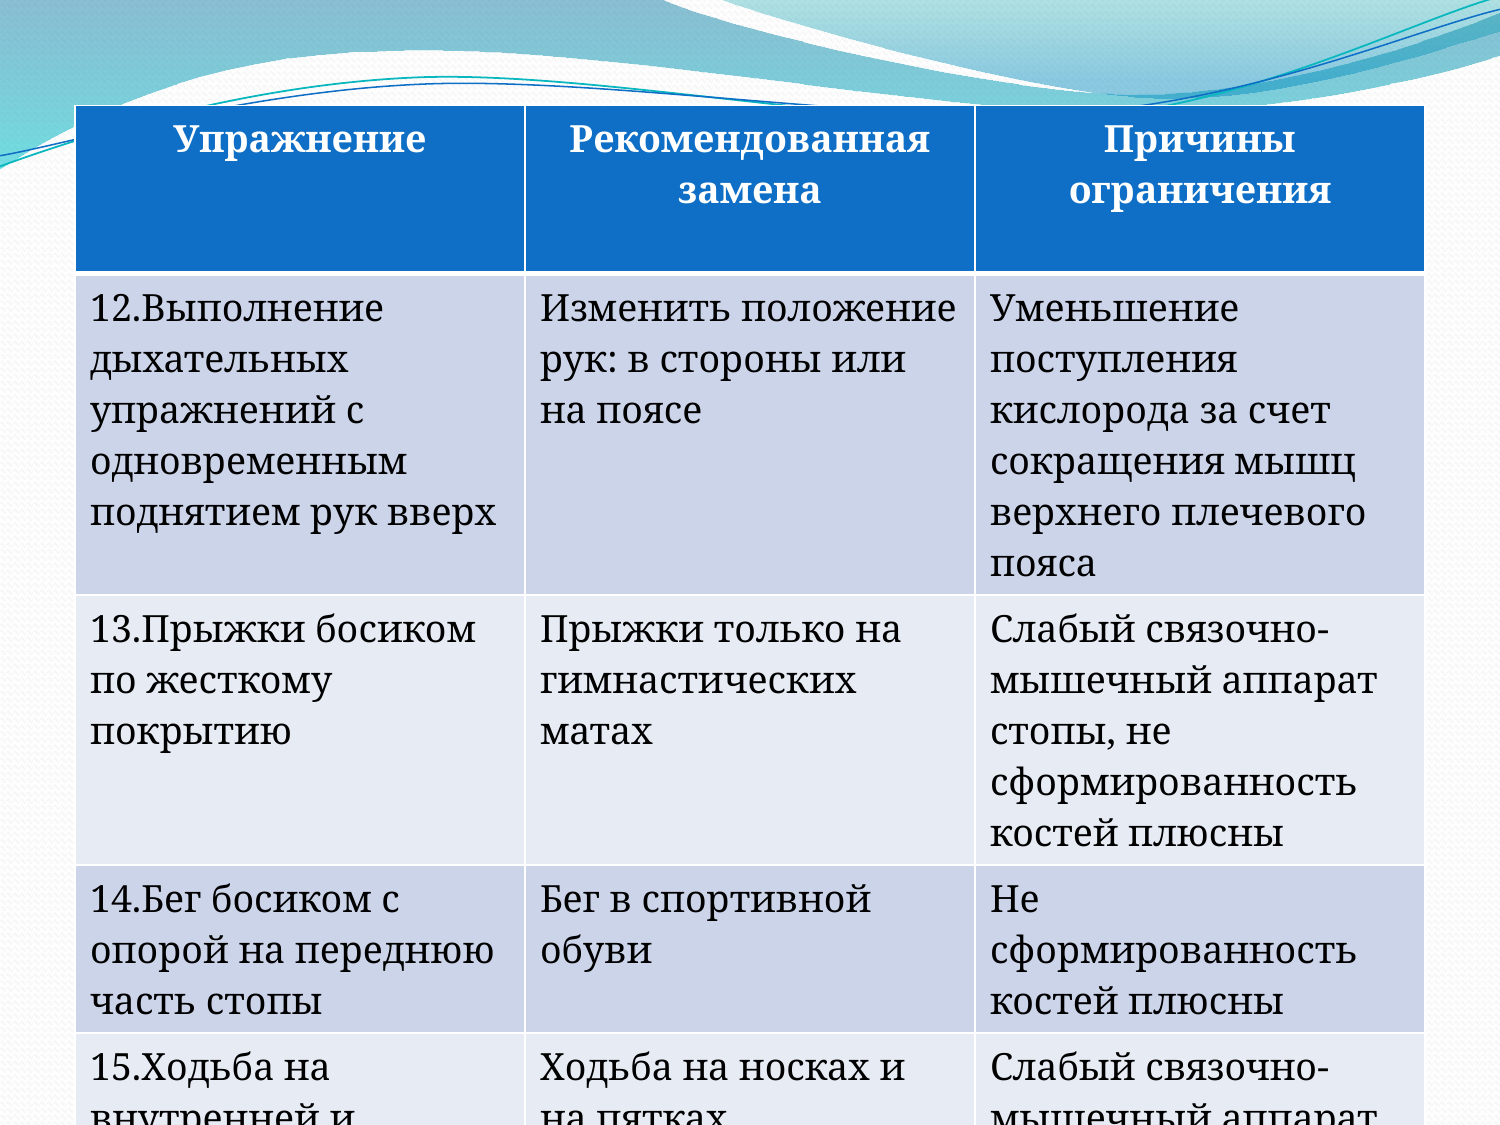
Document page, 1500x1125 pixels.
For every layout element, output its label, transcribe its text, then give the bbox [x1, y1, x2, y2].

table_cell Слабый связочно-мышечный аппарат стопы, не сформированность костей плюсны [976, 596, 1424, 864]
table_cell 15.Ходьба на внутренней и внешней стороне стопы до старшей группы [76, 1034, 524, 1125]
table_cell Ходьба на носках и на пятках [526, 1034, 974, 1125]
table_cell Уменьшение поступления кислорода за счет сокращения мышц верхнего плечевого пояса [976, 276, 1424, 594]
table_cell Не сформированность костей плюсны [976, 866, 1424, 1032]
table_header Рекомендованная замена [526, 106, 974, 271]
table_cell Слабый связочно-мышечный аппарат стопы [976, 1034, 1424, 1125]
table_cell 13.Прыжки босиком по жесткому покрытию [76, 596, 524, 864]
table_header Причины ограничения [976, 106, 1424, 271]
table_cell 14.Бег босиком с опорой на переднюю часть стопы [76, 866, 524, 1032]
table_cell Прыжки только на гимнастических матах [526, 596, 974, 864]
table_cell Бег в спортивной обуви [526, 866, 974, 1032]
table_cell Изменить положение рук: в стороны или на поясе [526, 276, 974, 594]
table_cell 12.Выполнение дыхательных упражнений с одновременным поднятием рук вверх [76, 276, 524, 594]
table_header Упражнение [76, 106, 524, 271]
